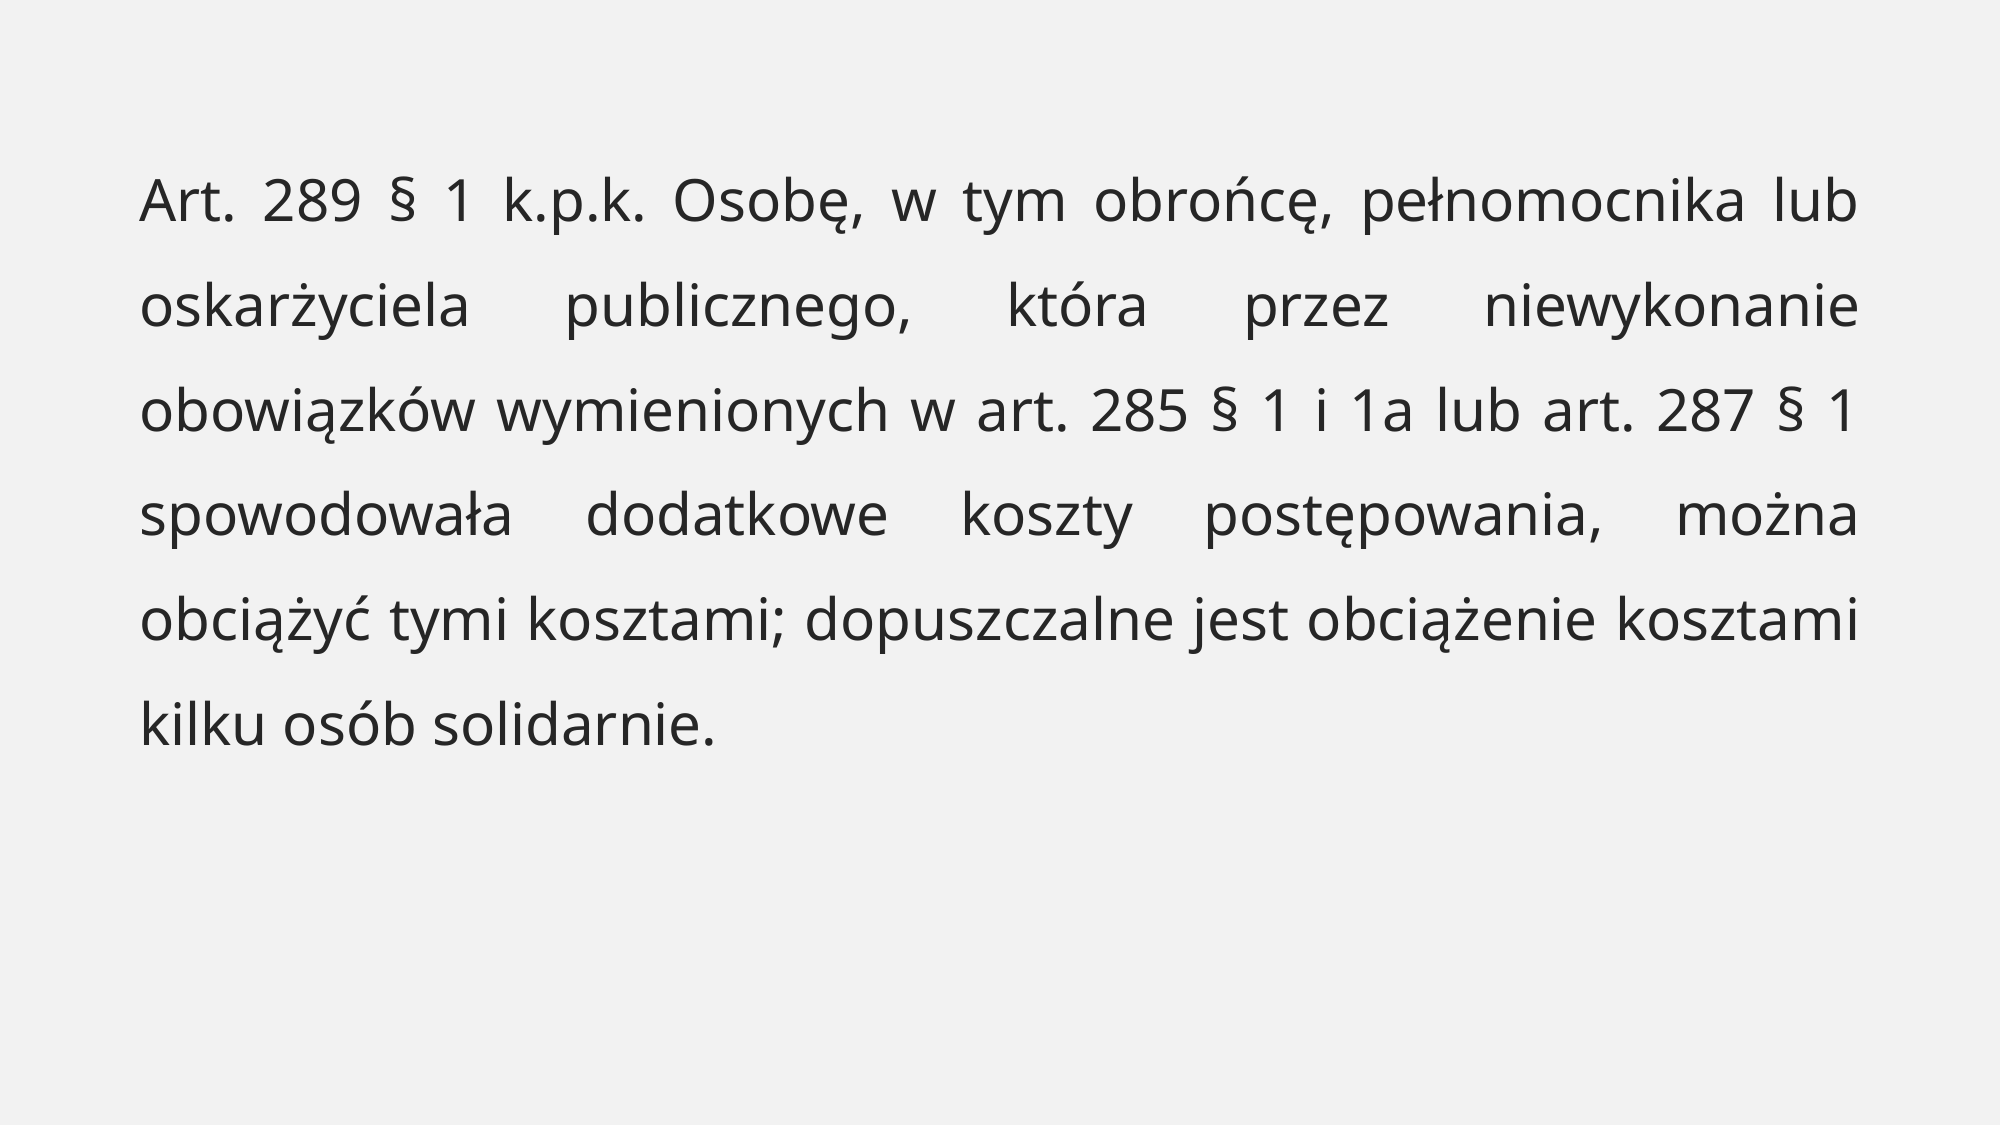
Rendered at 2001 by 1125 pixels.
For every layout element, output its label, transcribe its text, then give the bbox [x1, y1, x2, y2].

list Art. 289 § 1 k.p.k. Osobę, w tym obrońcę, pełnomocnika lub oskarżyciela publicznego, która przez niewykonanie obowiązków wymienionych w art. 285 § 1 i 1a lub art. 287 § 1 spowodowała dodatkowe koszty postępowania, można obciążyć tymi kosztami; dopuszczalne jest obciążenie kosztami kilku osób solidarnie. [124, 120, 1876, 806]
